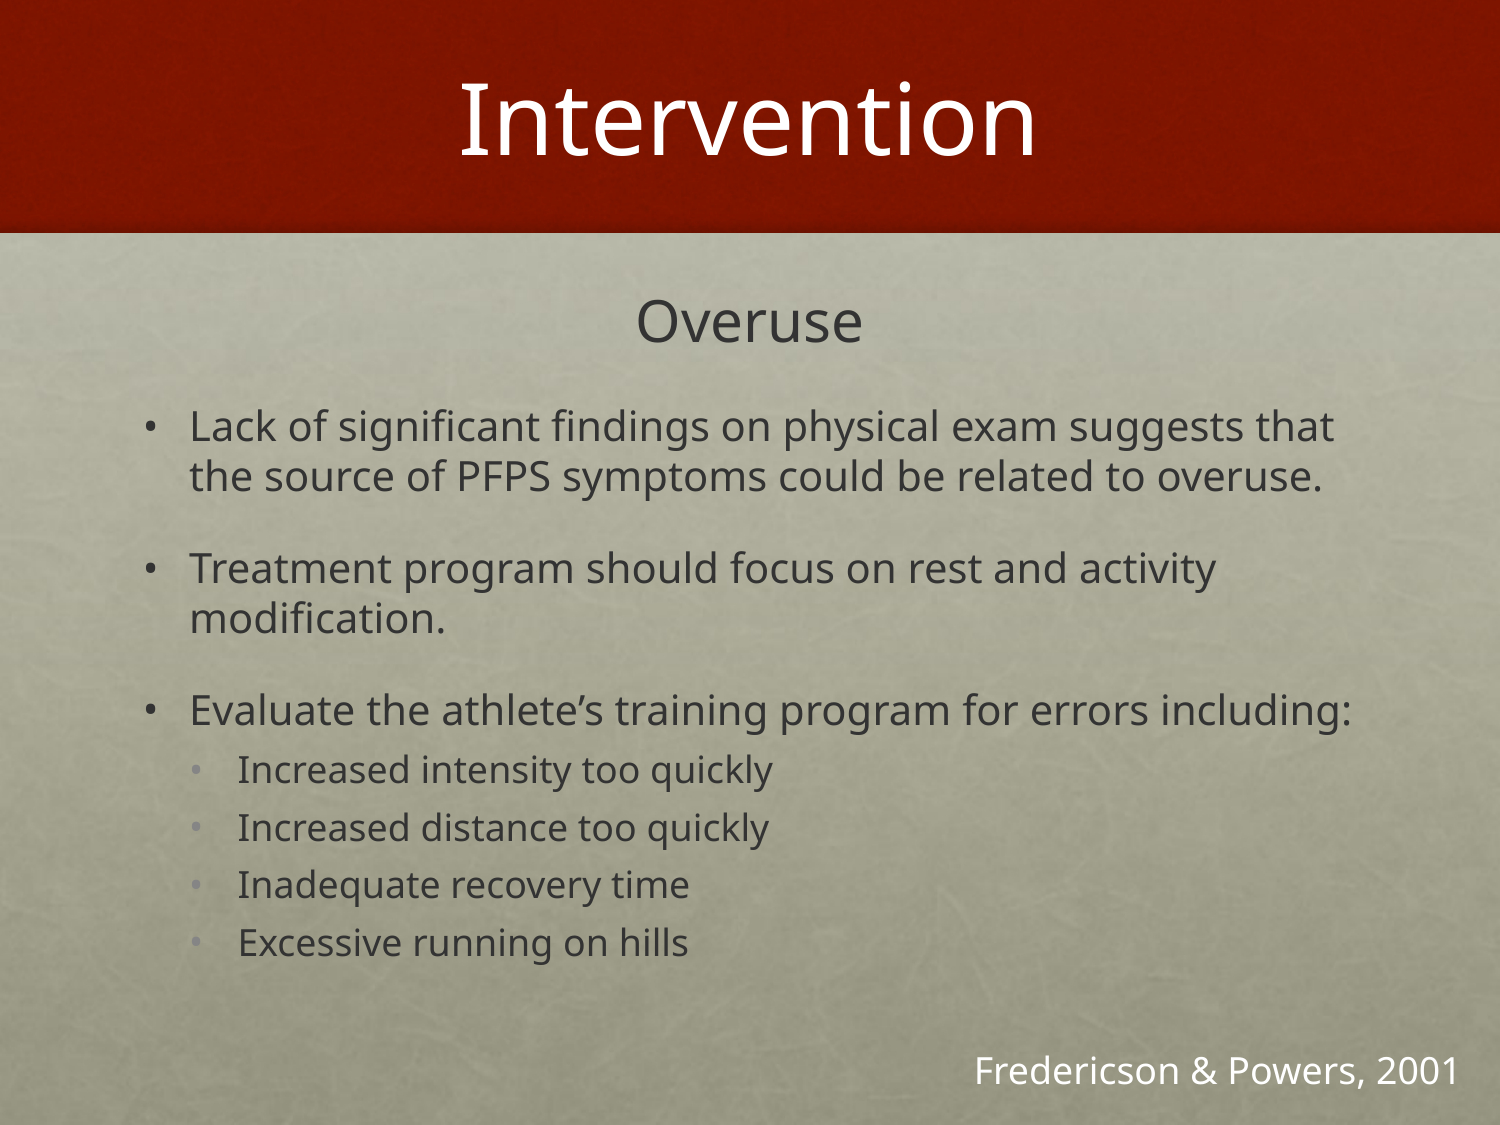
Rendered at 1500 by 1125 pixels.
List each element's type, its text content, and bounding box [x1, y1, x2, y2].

title Intervention [127, 10, 1372, 221]
list Overuse [127, 249, 1372, 388]
list Lack of significant findings on physical exam suggests that the source of PFPS symptoms could be related to overuse. Treatment program should focus on rest and activity modification. Evaluate the athlete’s training program for errors including: Increased intensity too quickly Increased distance too quickly Inadequate recovery time Excessive running on hills [127, 392, 1372, 1005]
text_box Fredericson & Powers, 2001 [958, 1039, 1478, 1100]
picture [0, 214, 1500, 1125]
